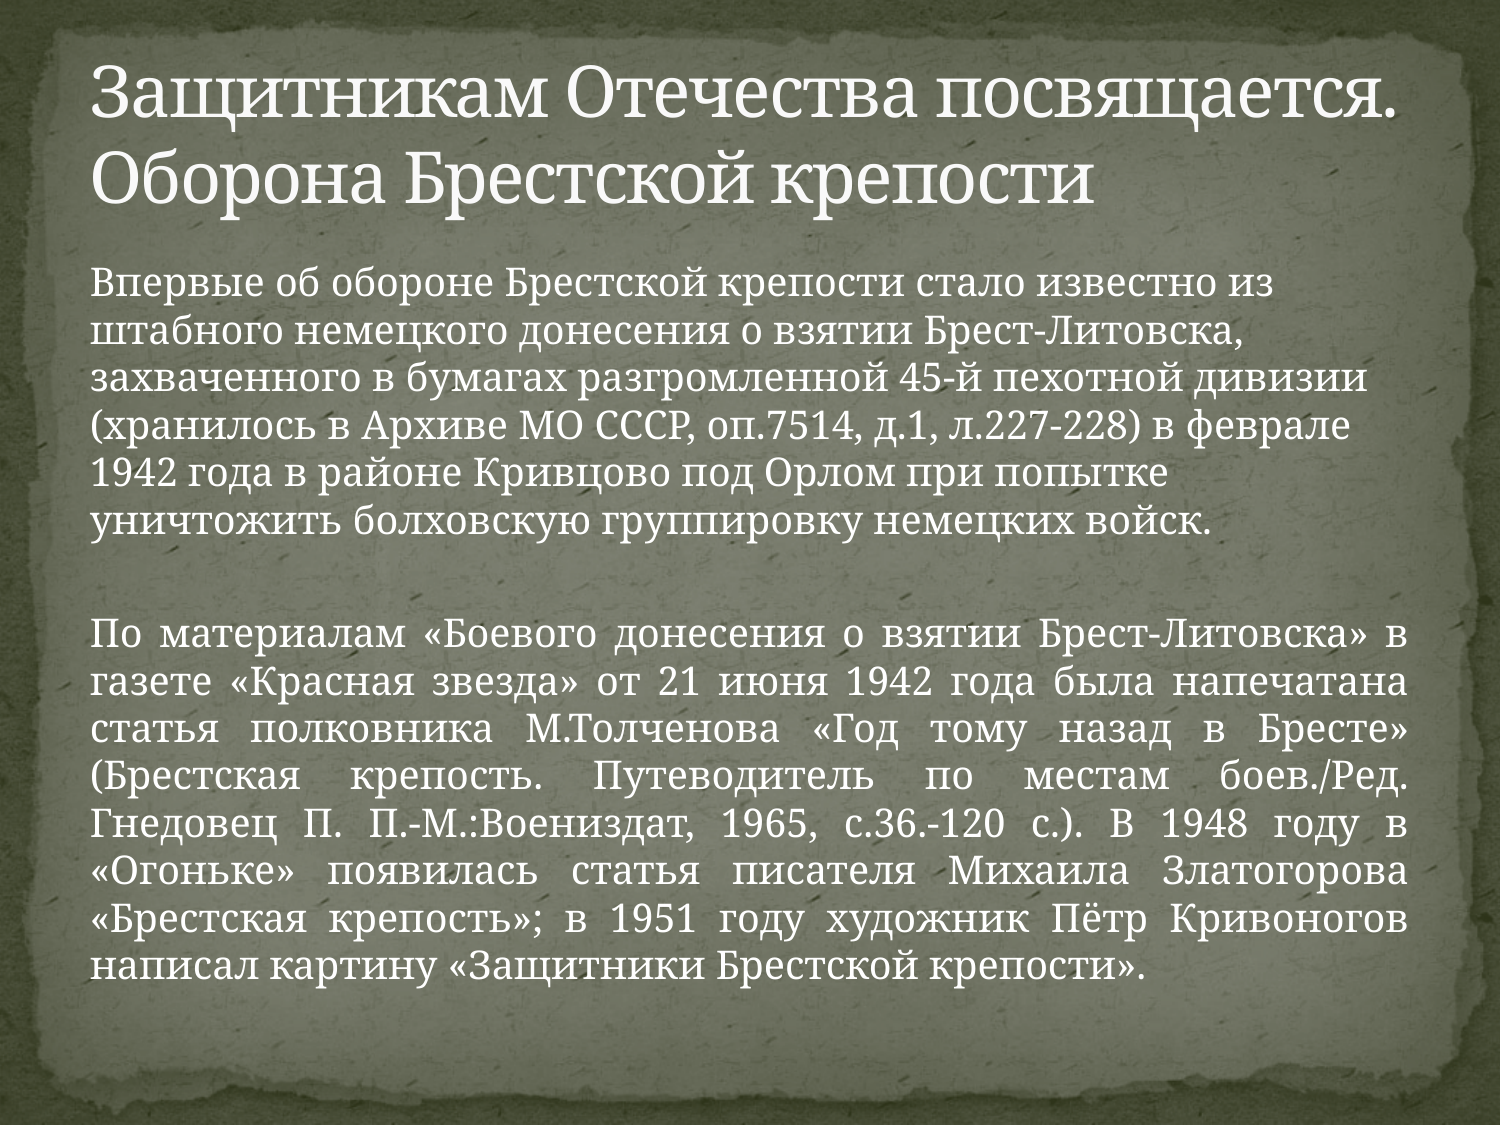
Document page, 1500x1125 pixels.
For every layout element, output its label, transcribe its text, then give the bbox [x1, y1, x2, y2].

list Впервые об обороне Брестской крепости стало известно из штабного немецкого донесения о взятии Брест-Литовска, захваченного в бумагах разгромленной 45-й пехотной дивизии (хранилось в Архиве МО СССР, оп.7514, д.1, л.227-228) в феврале 1942 года в районе Кривцово под Орлом при попытке уничтожить болховскую группировку немецких войск. По материалам «Боевого донесения о взятии Брест-Литовска» в газете «Красная звезда» от 21 июня 1942 года была напечатана статья полковника М.Толченова «Год тому назад в Бресте» (Брестская крепость. Путеводитель по местам боев./Ред. Гнедовец П. П.-М.:Воениздат, 1965, с.36.-120 с.). В 1948 году в «Огоньке» появилась статья писателя Михаила Златогорова «Брестская крепость»; в 1951 году художник Пётр Кривоногов написал картину «Защитники Брестской крепости». [75, 249, 1425, 1000]
title Защитникам Отечества посвящается. Оборона Брестской крепости [74, 24, 1425, 225]
